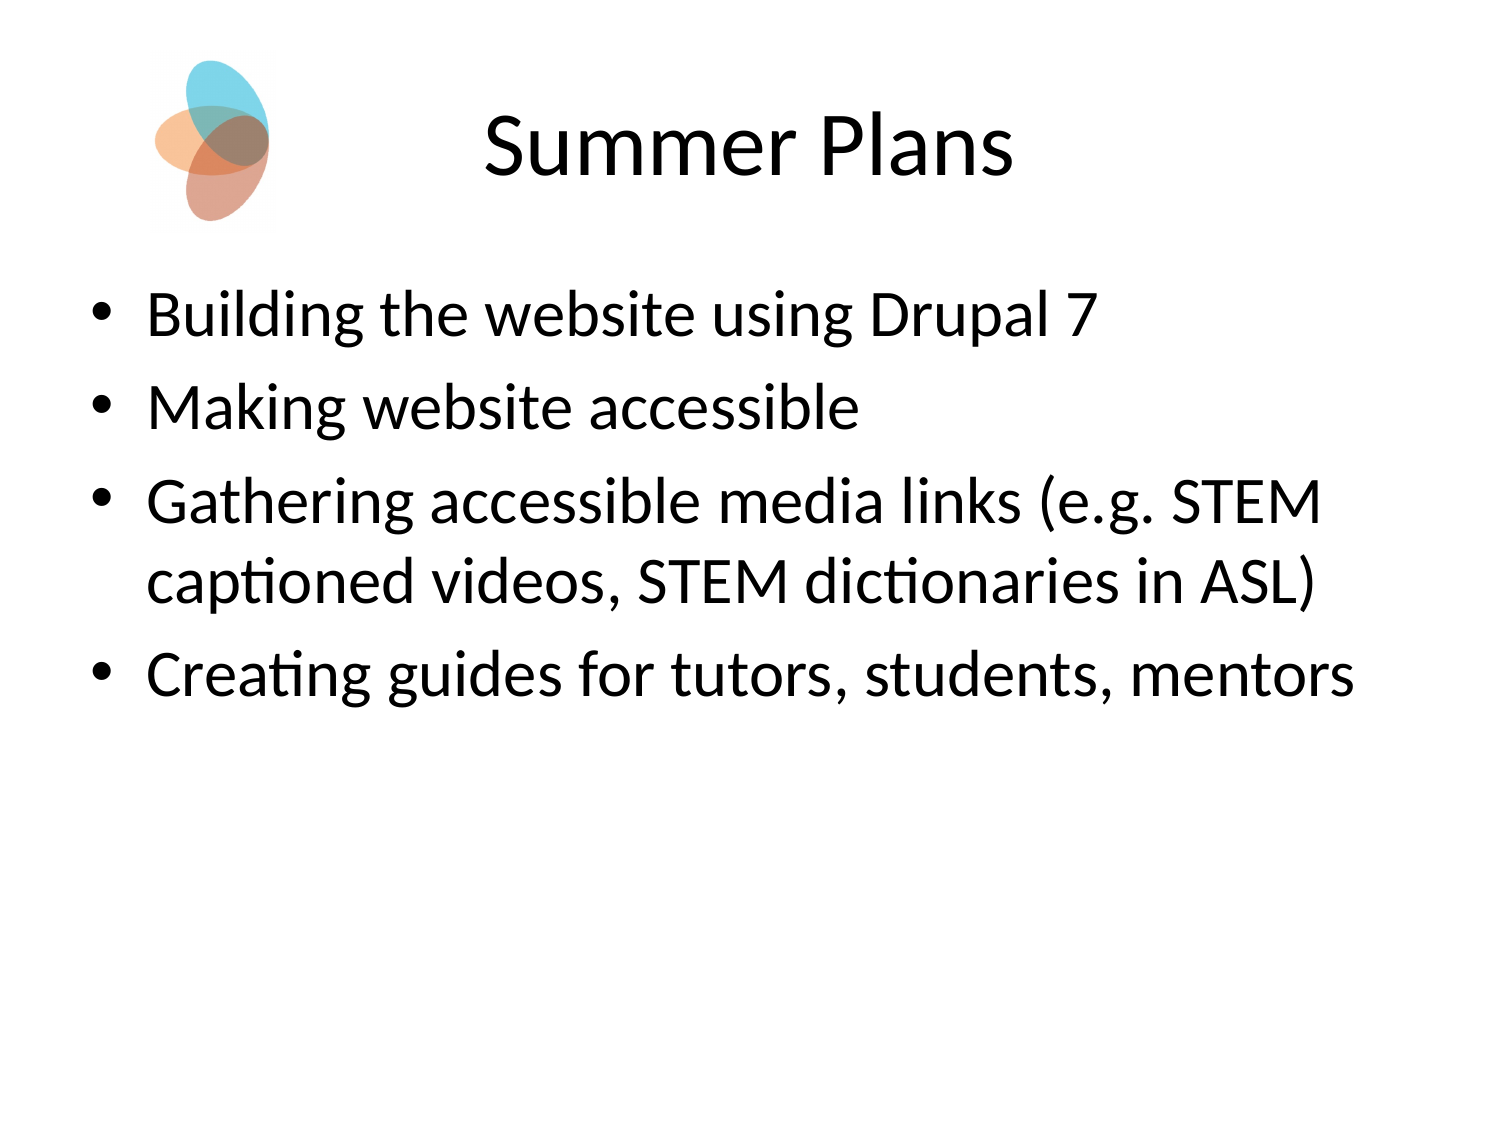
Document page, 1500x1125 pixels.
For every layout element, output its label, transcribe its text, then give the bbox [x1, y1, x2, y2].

title Summer Plans [75, 45, 1425, 233]
list Building the website using Drupal 7 Making website accessible Gathering accessible media links (e.g. STEM captioned videos, STEM dictionaries in ASL) Creating guides for tutors, students, mentors [75, 262, 1425, 1005]
picture [150, 50, 276, 233]
